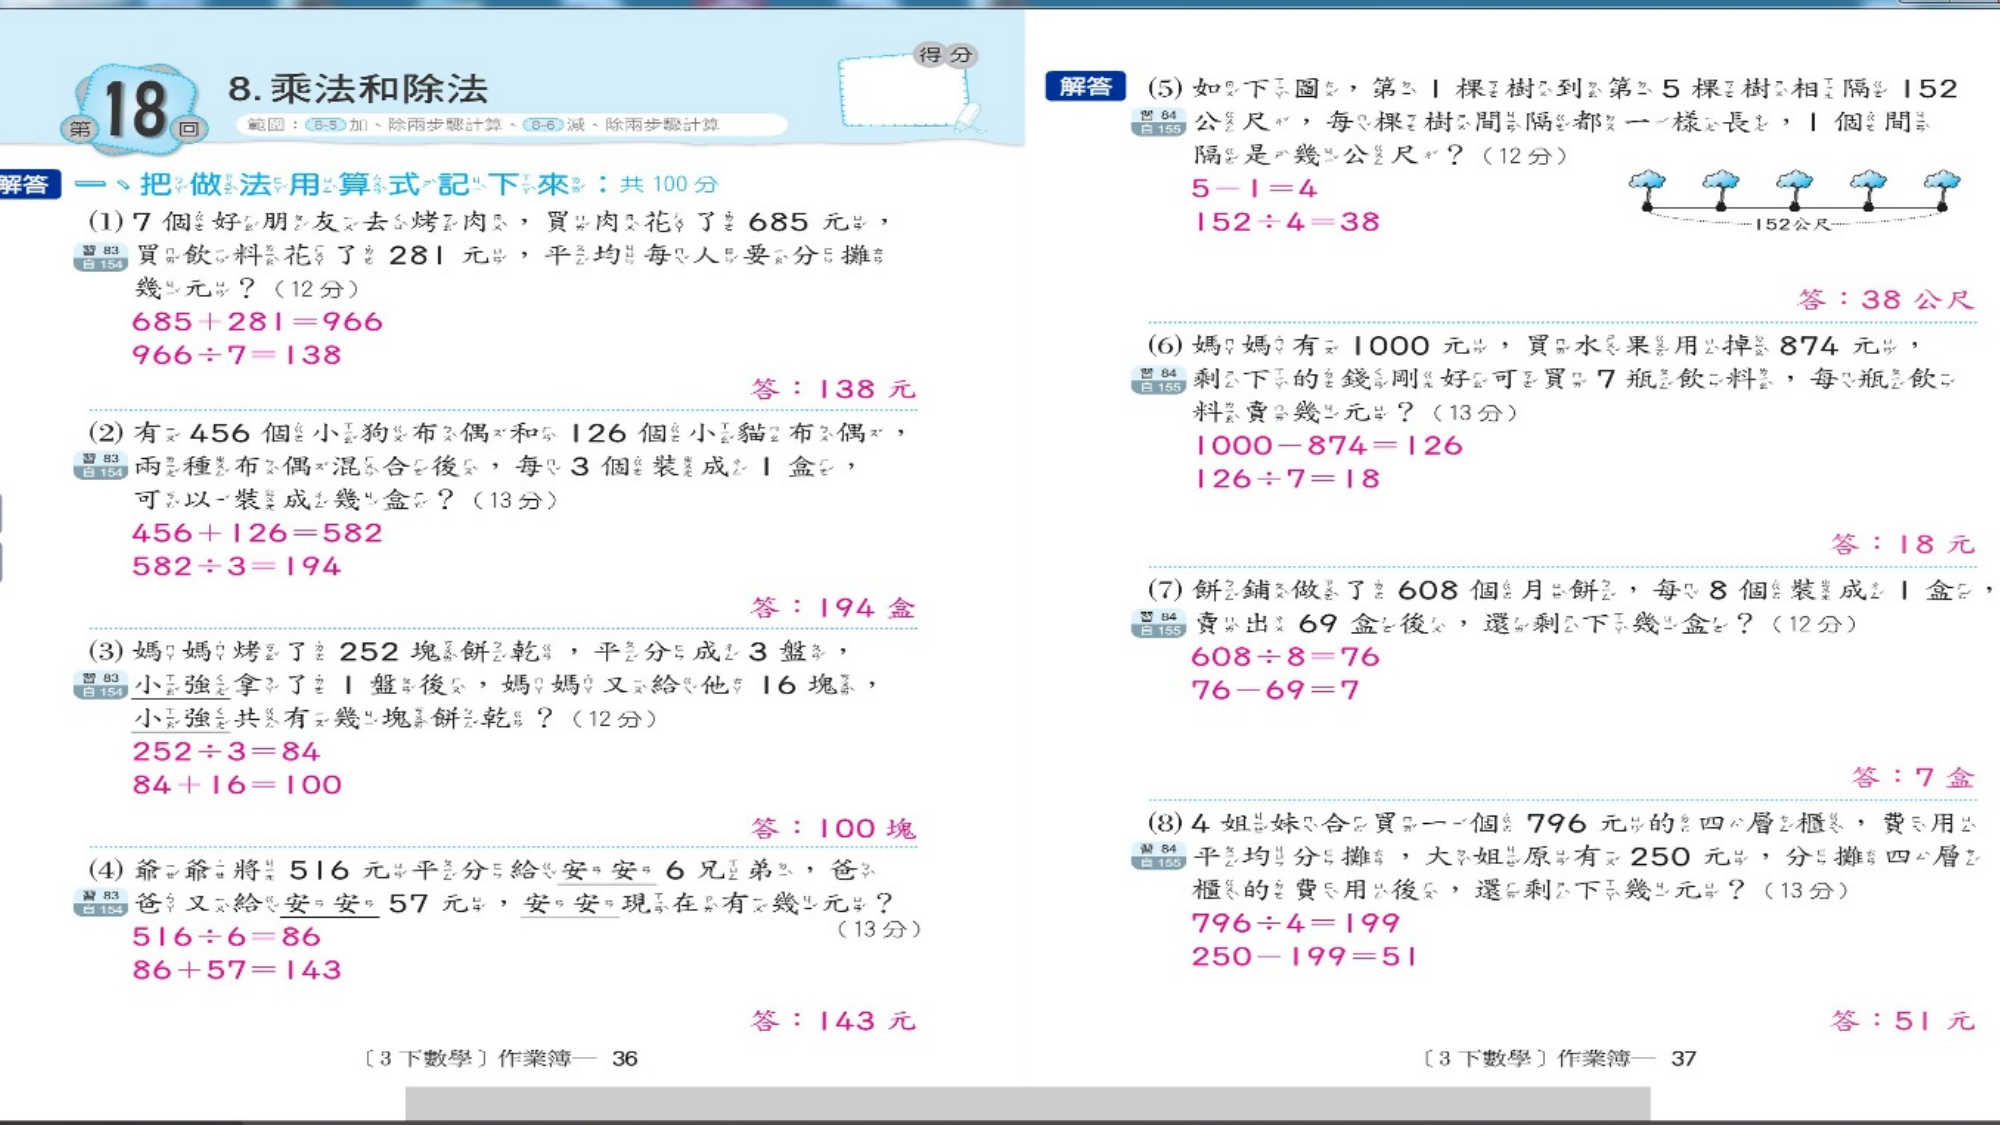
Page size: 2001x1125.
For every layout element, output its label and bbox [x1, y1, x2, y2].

list [0, 0, 2000, 1125]
